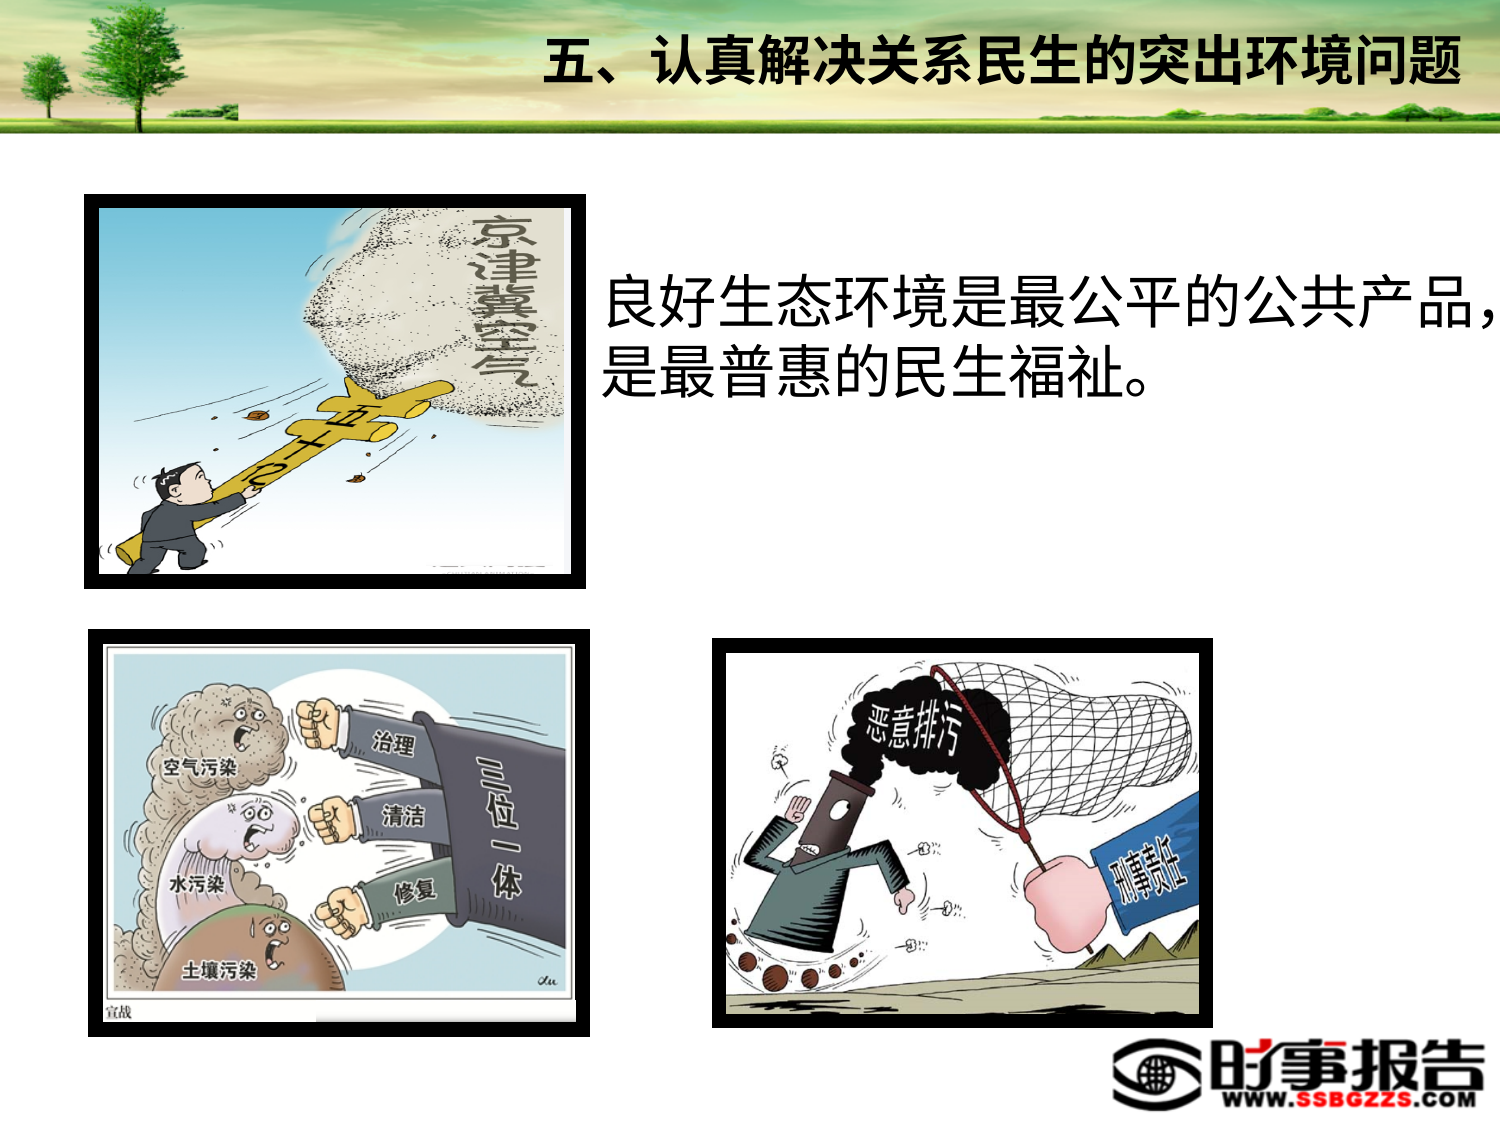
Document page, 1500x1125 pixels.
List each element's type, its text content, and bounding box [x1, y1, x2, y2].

picture [0, 0, 1500, 1125]
text_box 良好生态环境是最公平的公共产品，是最普惠的民生福祉。 [586, 257, 1500, 413]
text_box 五、认真解决关系民生的突出环境问题 [526, 19, 1479, 99]
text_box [98, 207, 572, 575]
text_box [102, 643, 576, 1023]
